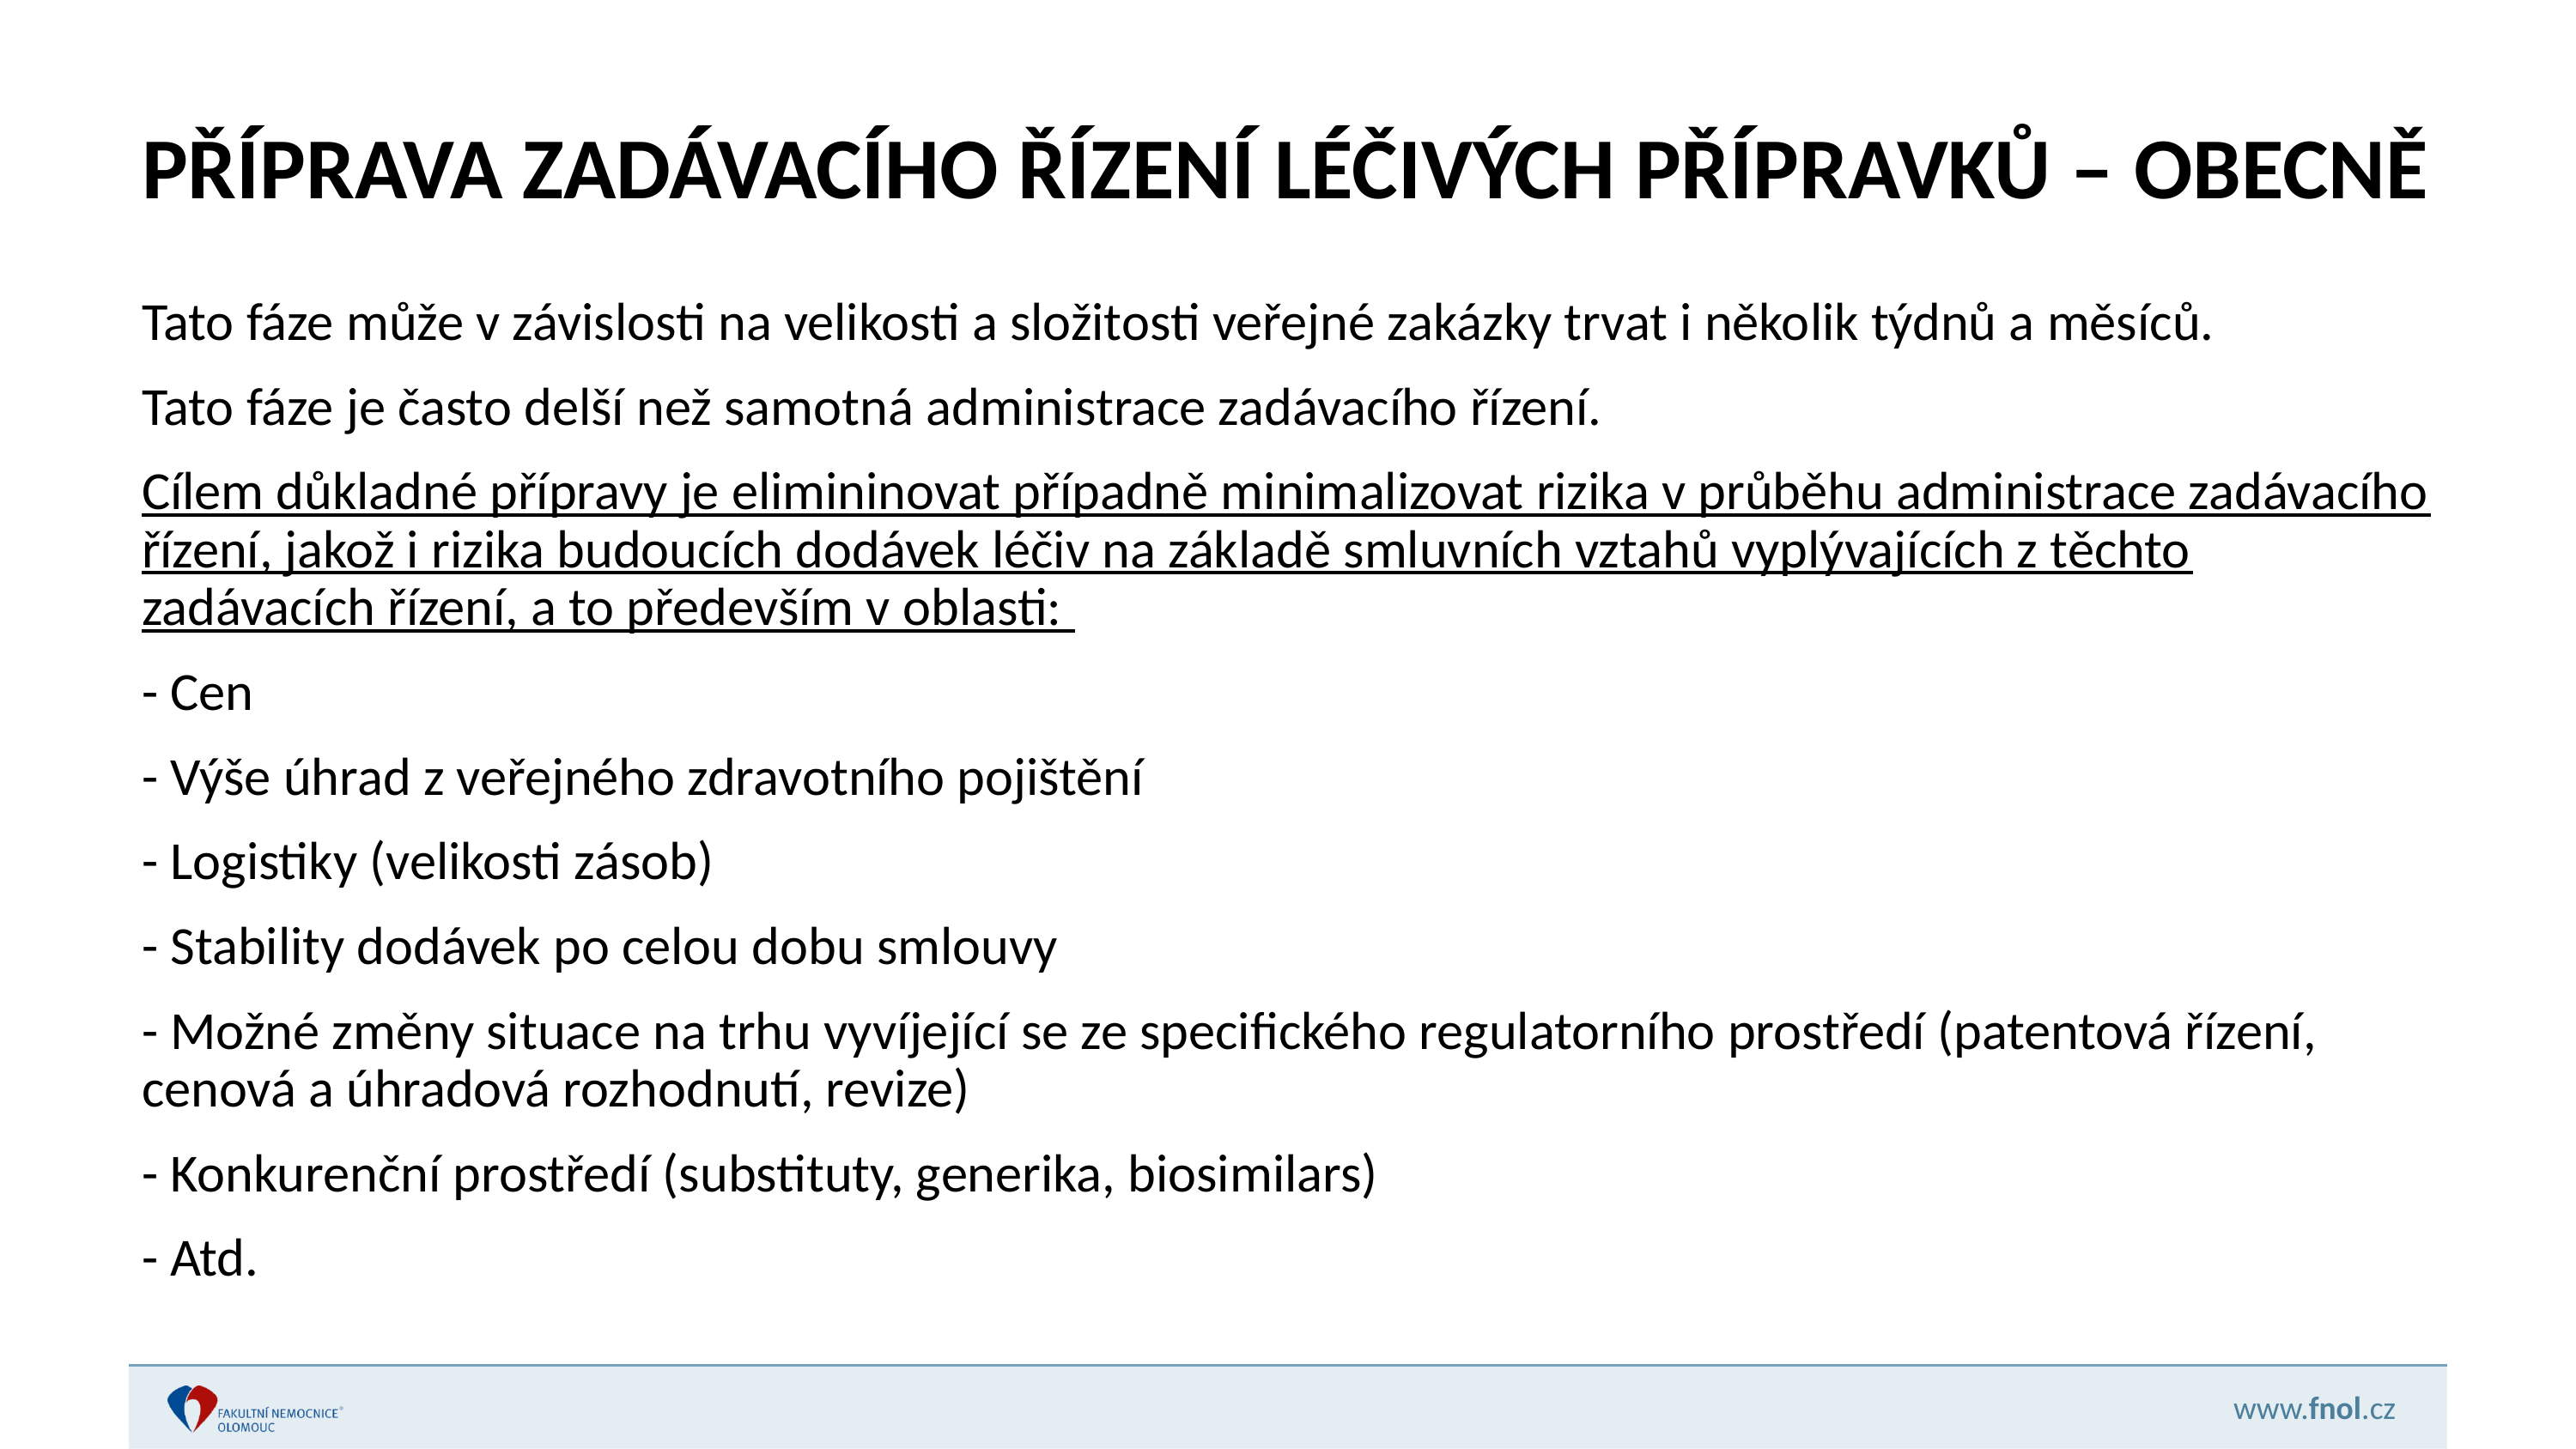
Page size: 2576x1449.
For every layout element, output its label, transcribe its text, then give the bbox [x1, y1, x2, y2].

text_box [128, 1365, 2447, 1449]
list Tato fáze může v závislosti na velikosti a složitosti veřejné zakázky trvat i několik týdnů a měsíců. Tato fáze je často delší než samotná administrace zadávacího řízení. Cílem důkladné přípravy je elimininovat případně minimalizovat rizika v průběhu administrace zadávacího řízení, jakož i rizika budoucích dodávek léčiv na základě smluvních vztahů vyplývajících z těchto zadávacích řízení, a to především v oblasti: - Cen - Výše úhrad z veřejného zdravotního pojištění - Logistiky (velikosti zásob) - Stability dodávek po celou dobu smlouvy - Možné změny situace na trhu vyvíjející se ze specifického regulatorního prostředí (patentová řízení, cenová a úhradová rozhodnutí, revize) - Konkurenční prostředí (substituty, generika, biosimilars) - Atd. [129, 287, 2447, 1343]
title PŘÍPRAVA ZADÁVACÍHO ŘÍZENÍ LÉČIVÝCH PŘÍPRAVKŮ – OBECNĚ [129, 106, 2447, 235]
